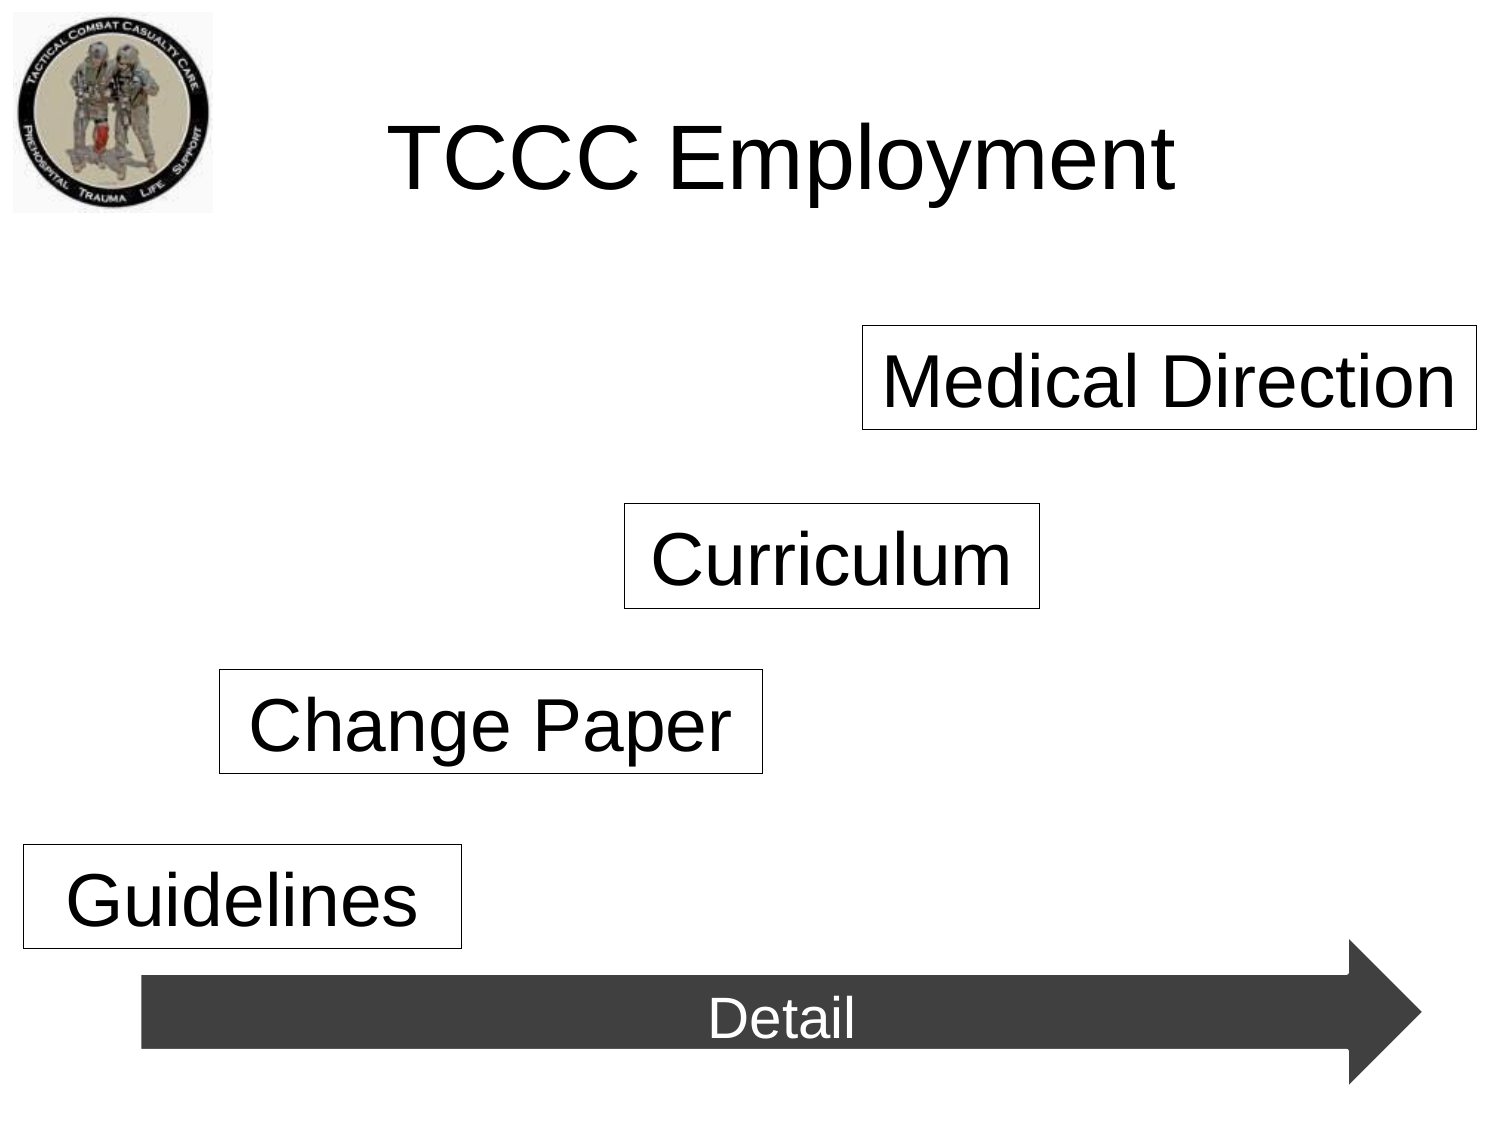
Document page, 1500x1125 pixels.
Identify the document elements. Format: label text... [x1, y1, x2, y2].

title TCCC Employment [219, 58, 1345, 247]
text_box Medical Direction [862, 325, 1477, 430]
text_box Guidelines [23, 844, 462, 949]
text_box Detail [574, 972, 990, 1058]
text_box Curriculum [624, 503, 1040, 609]
text_box [137, 931, 1428, 1093]
picture [13, 12, 213, 213]
text_box Change Paper [219, 669, 763, 774]
